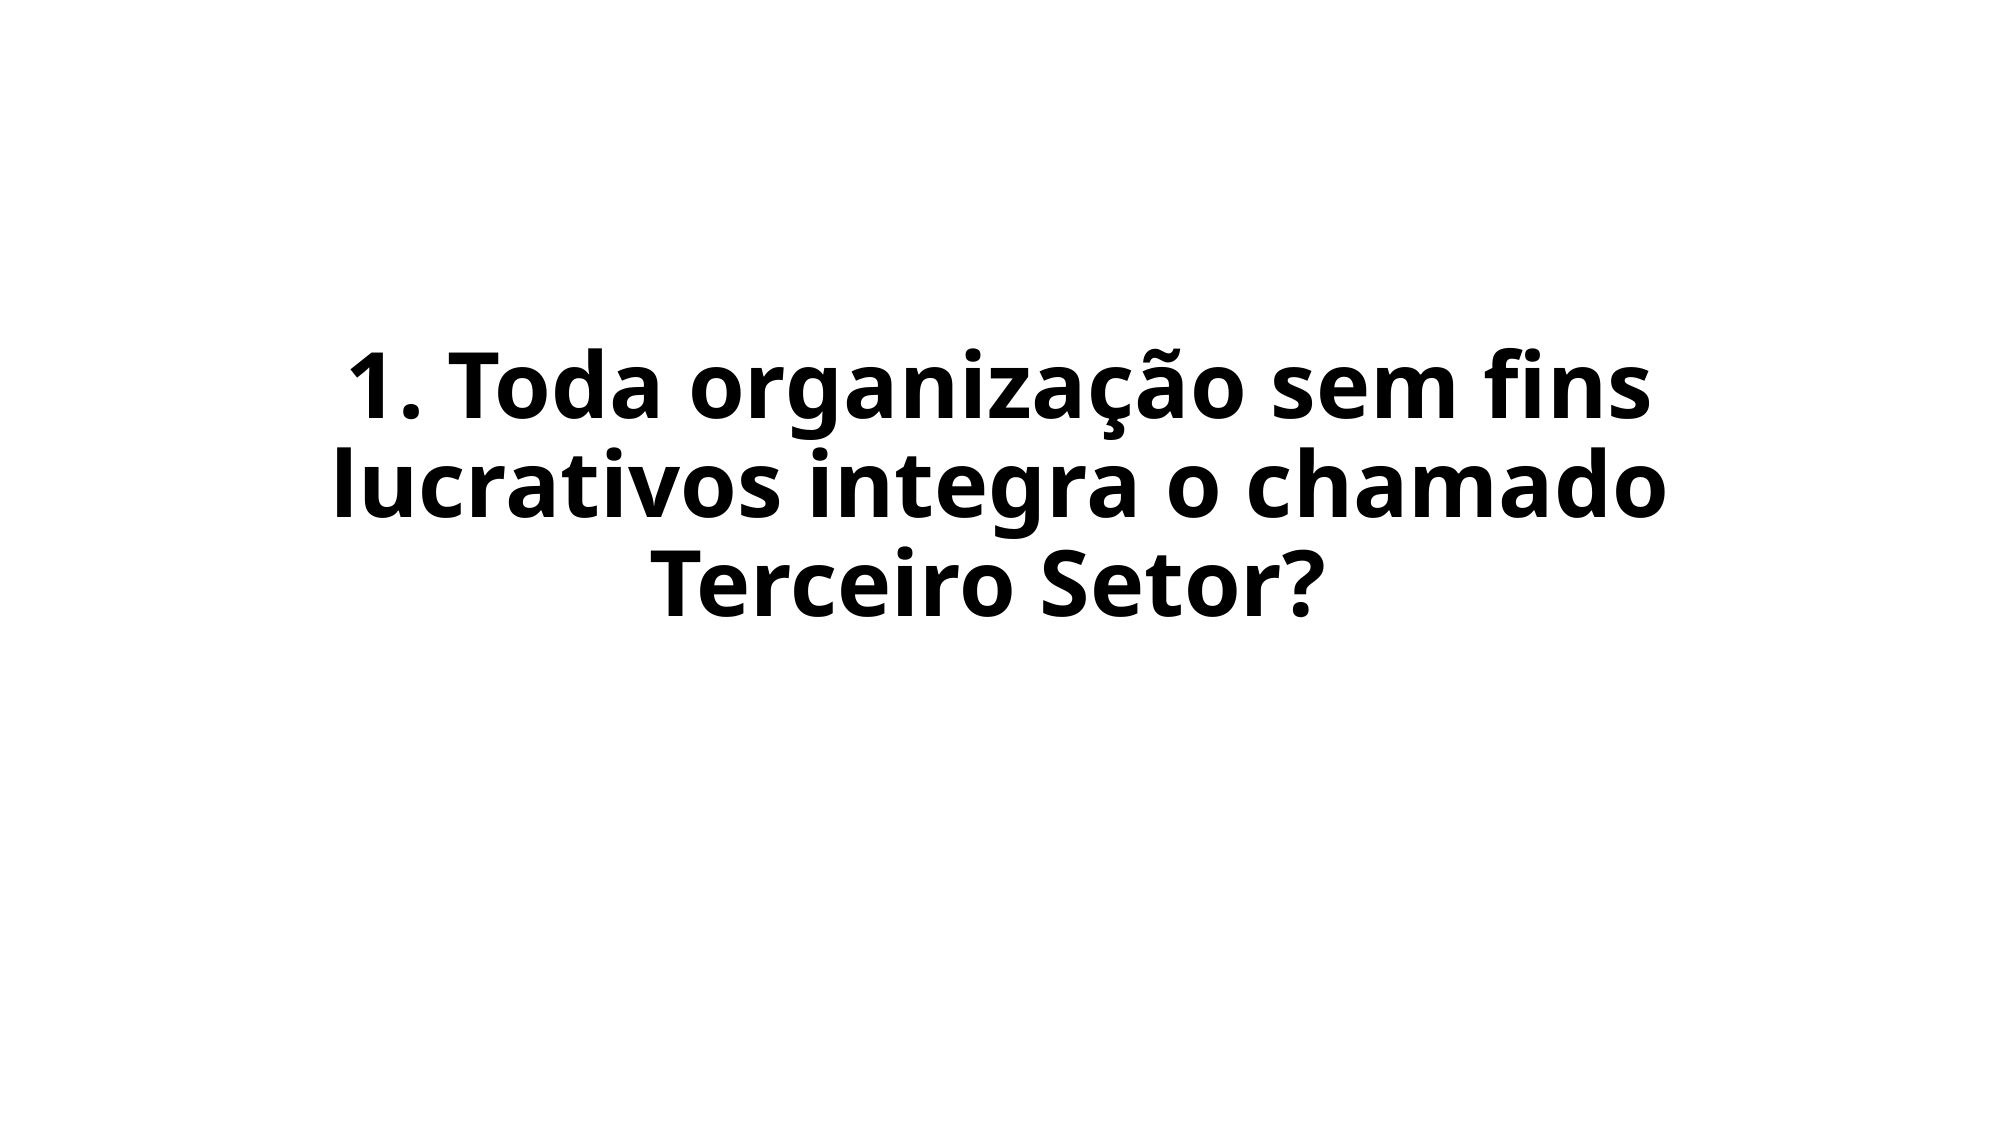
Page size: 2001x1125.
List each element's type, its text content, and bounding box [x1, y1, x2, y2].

title 1. Toda organização sem fins lucrativos integra o chamado Terceiro Setor? [137, 59, 1863, 1027]
